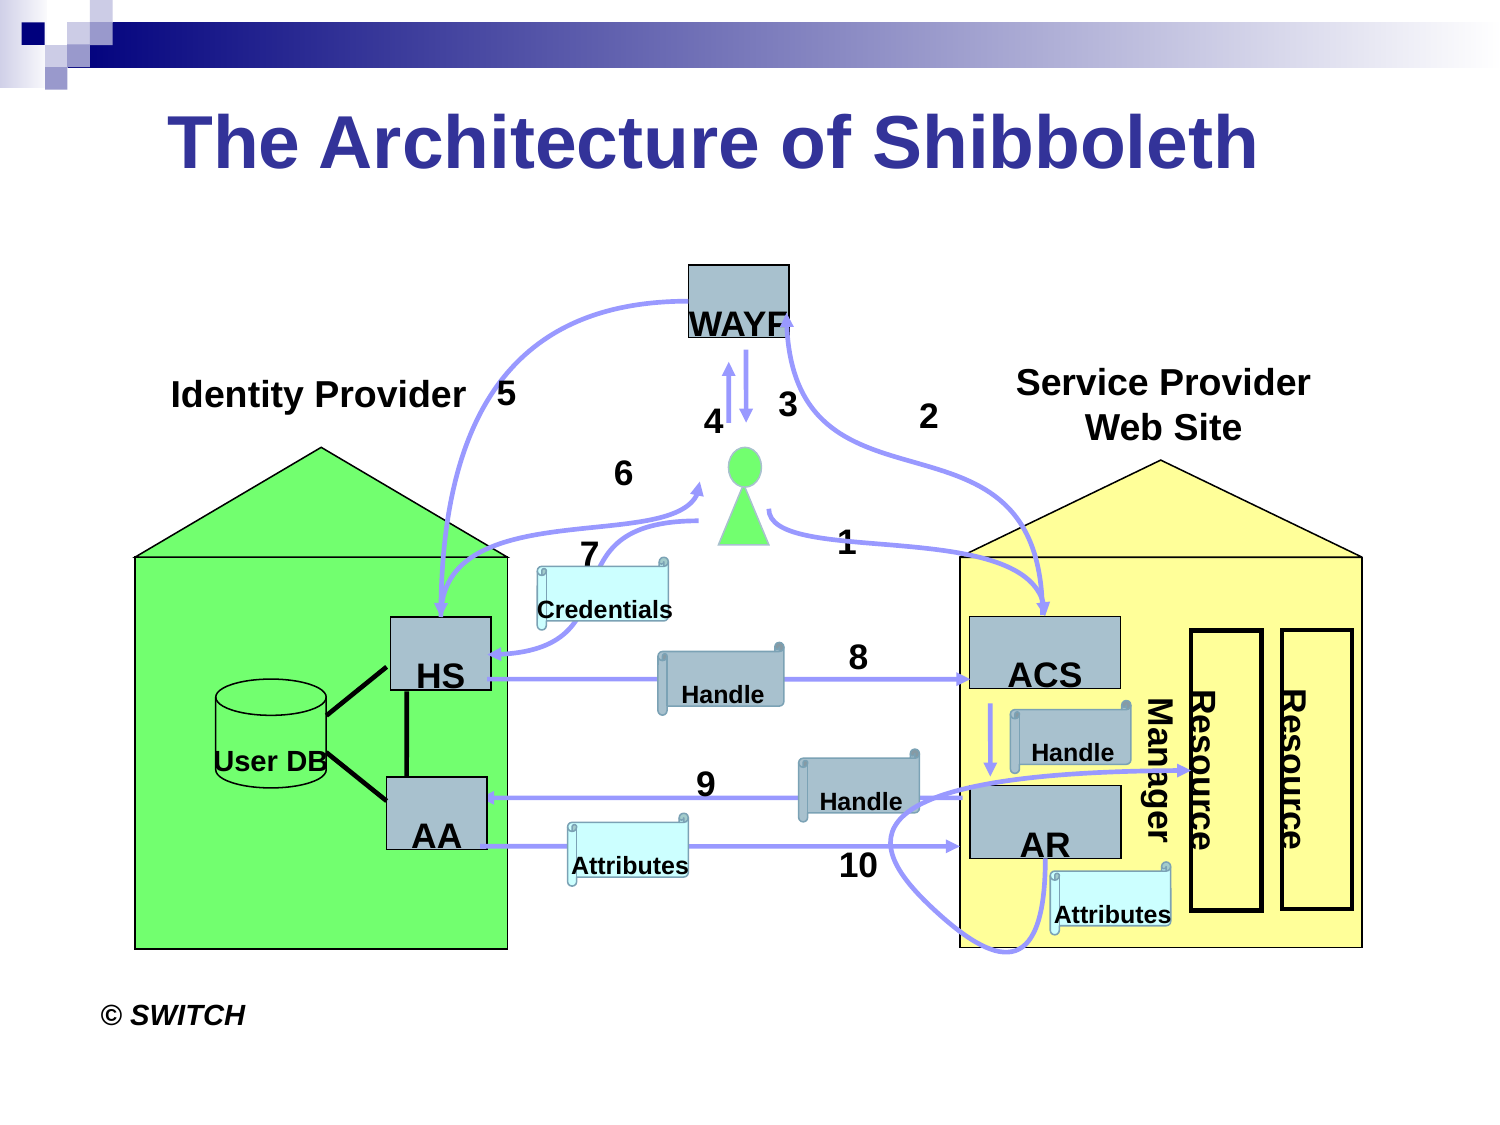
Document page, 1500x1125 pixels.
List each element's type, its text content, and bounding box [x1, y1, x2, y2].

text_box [128, 264, 1363, 1011]
title The Architecture of Shibboleth [152, 57, 1428, 221]
